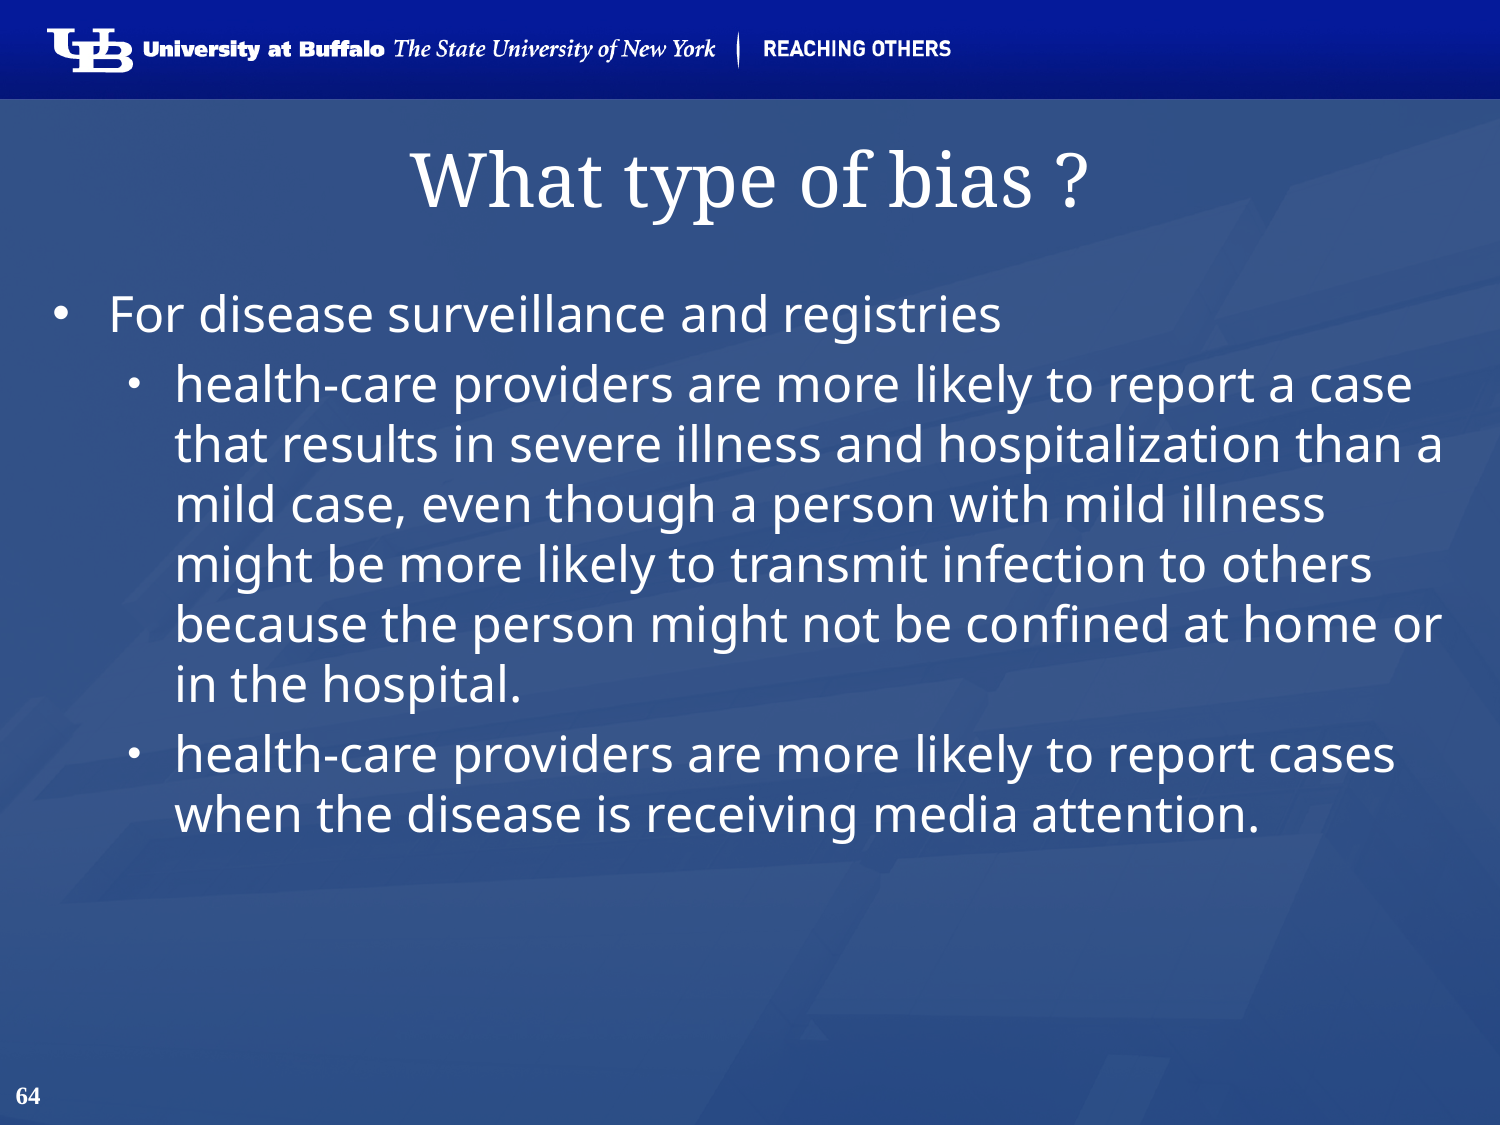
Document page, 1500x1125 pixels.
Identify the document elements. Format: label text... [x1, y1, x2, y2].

list For disease surveillance and registries health-care providers are more likely to report a case that results in severe illness and hospitalization than a mild case, even though a person with mild illness might be more likely to transmit infection to others because the person might not be confined at home or in the hospital. health-care providers are more likely to report cases when the disease is receiving media attention. [37, 275, 1463, 1088]
title What type of bias ? [37, 125, 1463, 250]
picture [0, 0, 1500, 99]
slide_number 64 [0, 1064, 75, 1125]
